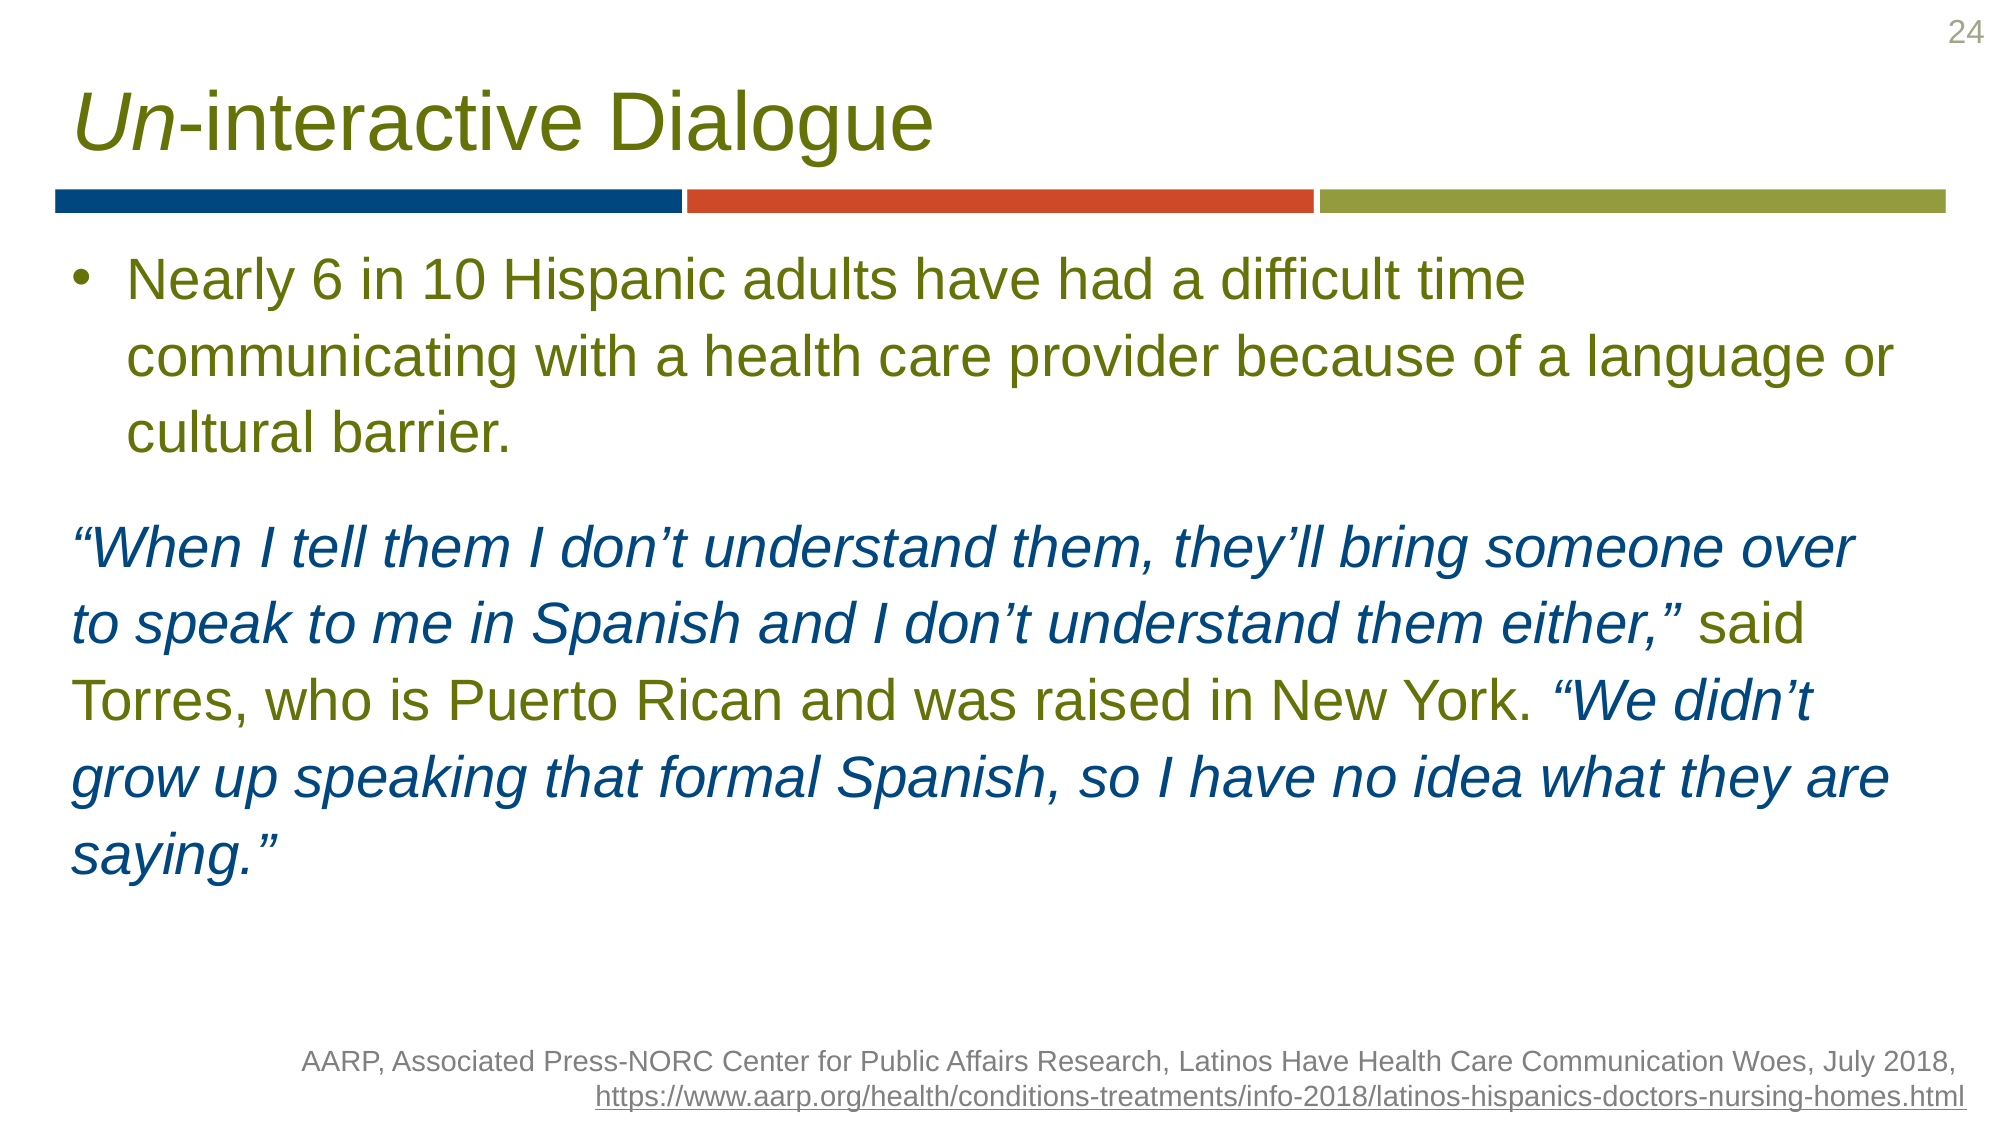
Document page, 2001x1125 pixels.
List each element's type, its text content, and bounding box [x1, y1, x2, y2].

text_box AARP, Associated Press-NORC Center for Public Affairs Research, Latinos Have Health Care Communication Woes, July 2018, https://www.aarp.org/health/conditions-treatments/info-2018/latinos-hispanics-doctors-nursing-homes.html [55, 1035, 1982, 1120]
list Nearly 6 in 10 Hispanic adults have had a difficult time communicating with a health care provider because of a language or cultural barrier. “When I tell them I don’t understand them, they’ll bring someone over to speak to me in Spanish and I don’t understand them either,” said Torres, who is Puerto Rican and was raised in New York. “We didn’t grow up speaking that formal Spanish, so I have no idea what they are saying.” [55, 226, 1929, 973]
title Un-interactive Dialogue [55, 46, 1946, 201]
picture [55, 201, 1946, 213]
slide_number 24 [1550, 0, 2000, 60]
